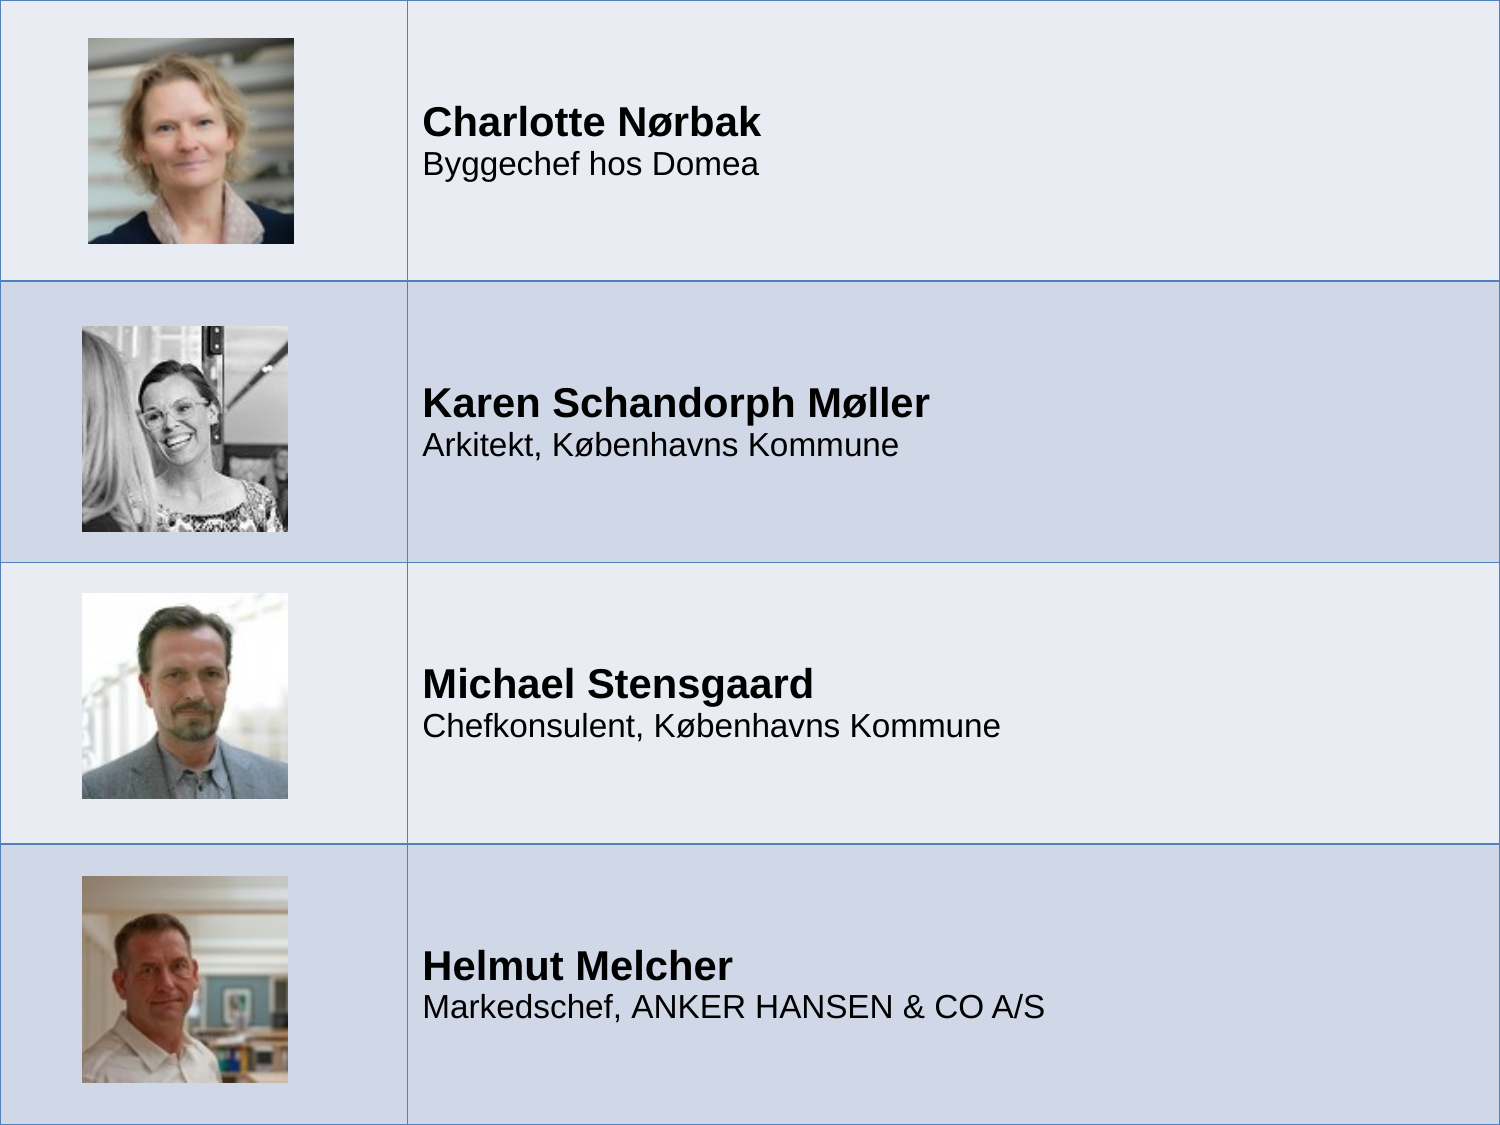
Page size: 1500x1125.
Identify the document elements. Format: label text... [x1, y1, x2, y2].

picture [82, 593, 288, 799]
table_cell Michael Stensgaard Chefkonsulent, Københavns Kommune [408, 563, 1499, 843]
table_cell [1, 282, 407, 562]
picture [82, 876, 288, 1083]
table_header Charlotte Nørbak Byggechef hos Domea [408, 1, 1499, 280]
table_header [1, 1, 407, 280]
picture [82, 325, 288, 532]
picture [88, 37, 295, 244]
table_cell [1, 845, 407, 1124]
table_cell [1, 563, 407, 843]
table_cell Helmut Melcher Markedschef, ANKER HANSEN & CO A/S [408, 845, 1499, 1124]
table_cell Karen Schandorph Møller Arkitekt, Københavns Kommune [408, 282, 1499, 562]
